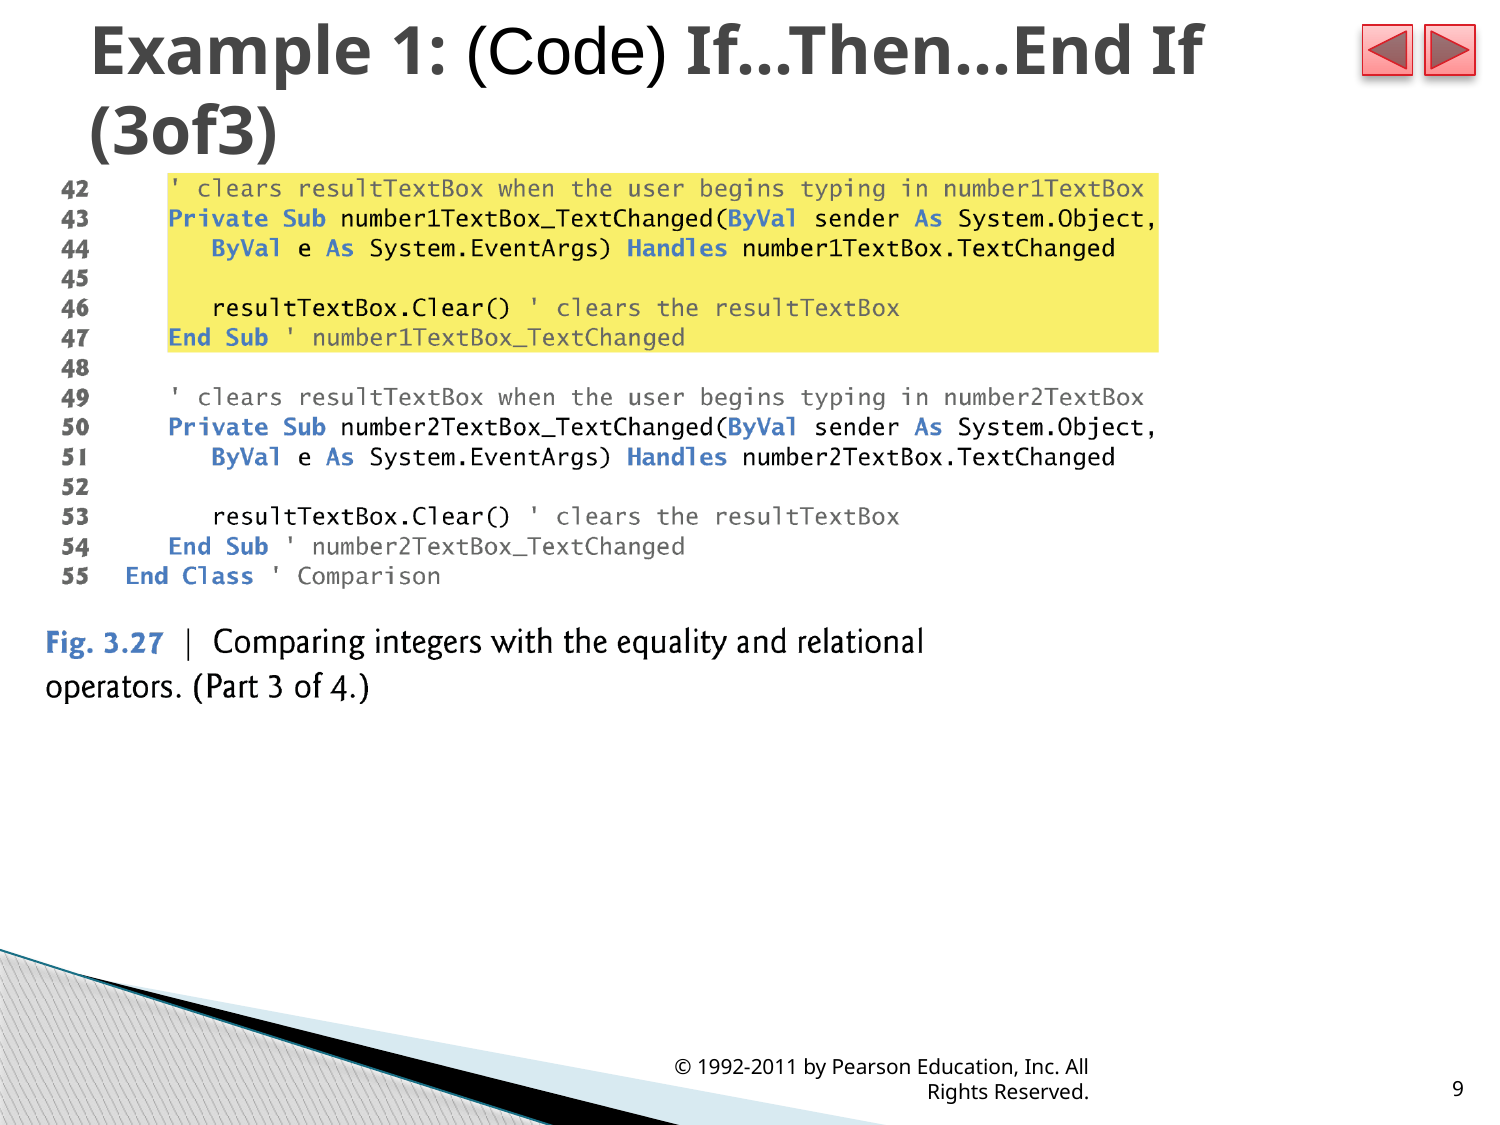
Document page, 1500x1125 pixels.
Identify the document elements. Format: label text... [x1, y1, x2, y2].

text_box Example 1: (Code) If...Then...End If (3of3) [74, 0, 1425, 106]
picture [0, 106, 1500, 1018]
slide_number 9 [1418, 1051, 1479, 1112]
footer © 1992-2011 by Pearson Education, Inc. All Rights Reserved. [650, 1051, 1105, 1112]
